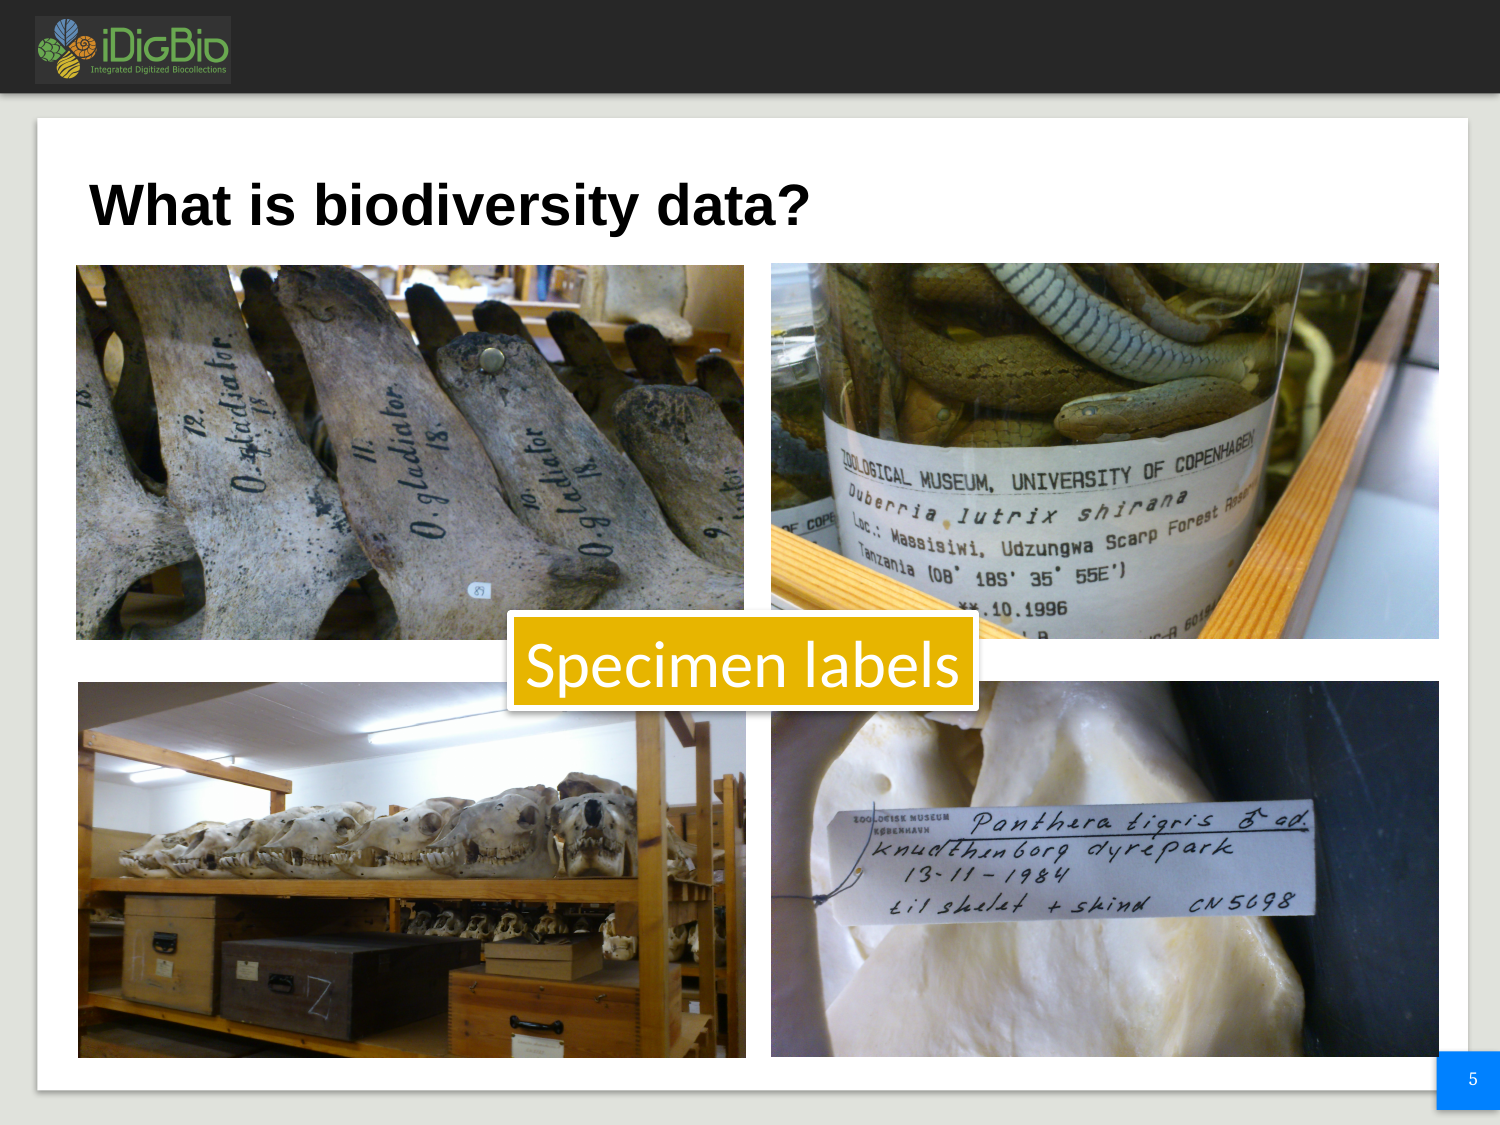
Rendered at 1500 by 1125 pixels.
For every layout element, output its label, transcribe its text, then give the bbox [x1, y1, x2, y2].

text_box Specimen labels [507, 610, 979, 711]
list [78, 681, 746, 1058]
picture [771, 680, 1439, 1057]
picture [35, 16, 231, 84]
title What is biodiversity data? [75, 159, 1425, 254]
picture [771, 262, 1439, 639]
picture [76, 264, 744, 641]
